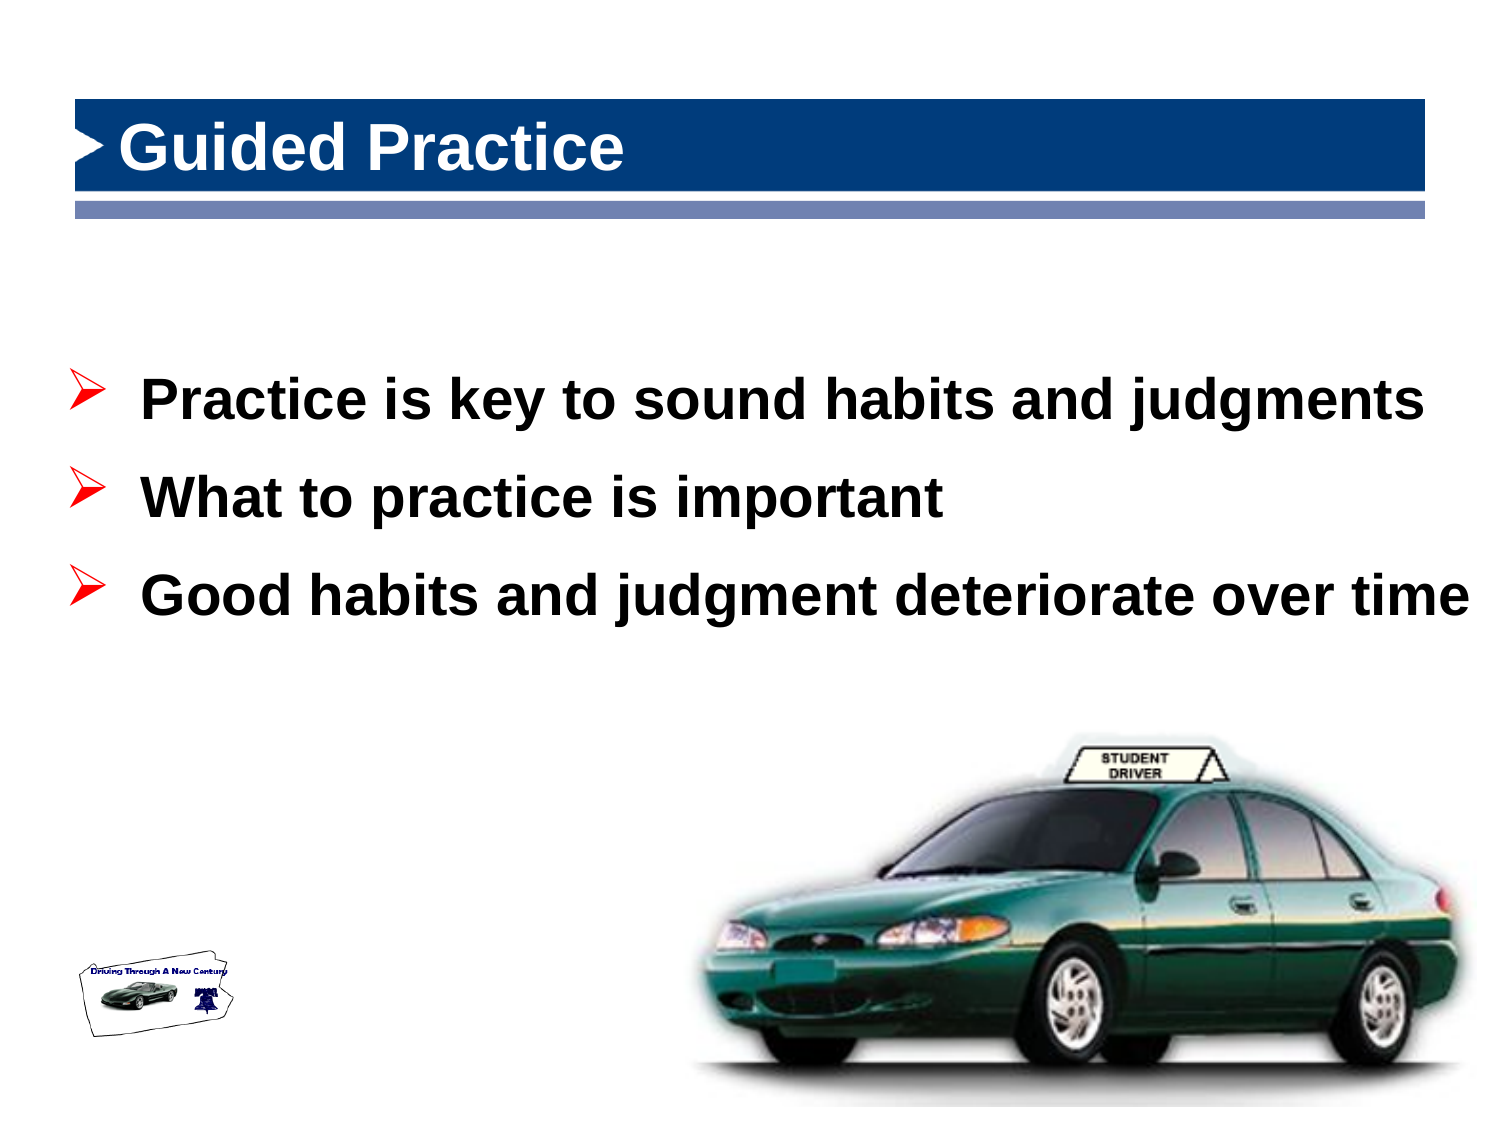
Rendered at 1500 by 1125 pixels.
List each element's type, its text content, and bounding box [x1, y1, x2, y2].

picture [74, 941, 238, 1043]
text_box Practice is key to sound habits and judgments What to practice is important Good habits and judgment deteriorate over time [49, 326, 1500, 733]
picture [673, 725, 1477, 1107]
title Guided Practice [75, 50, 1425, 238]
